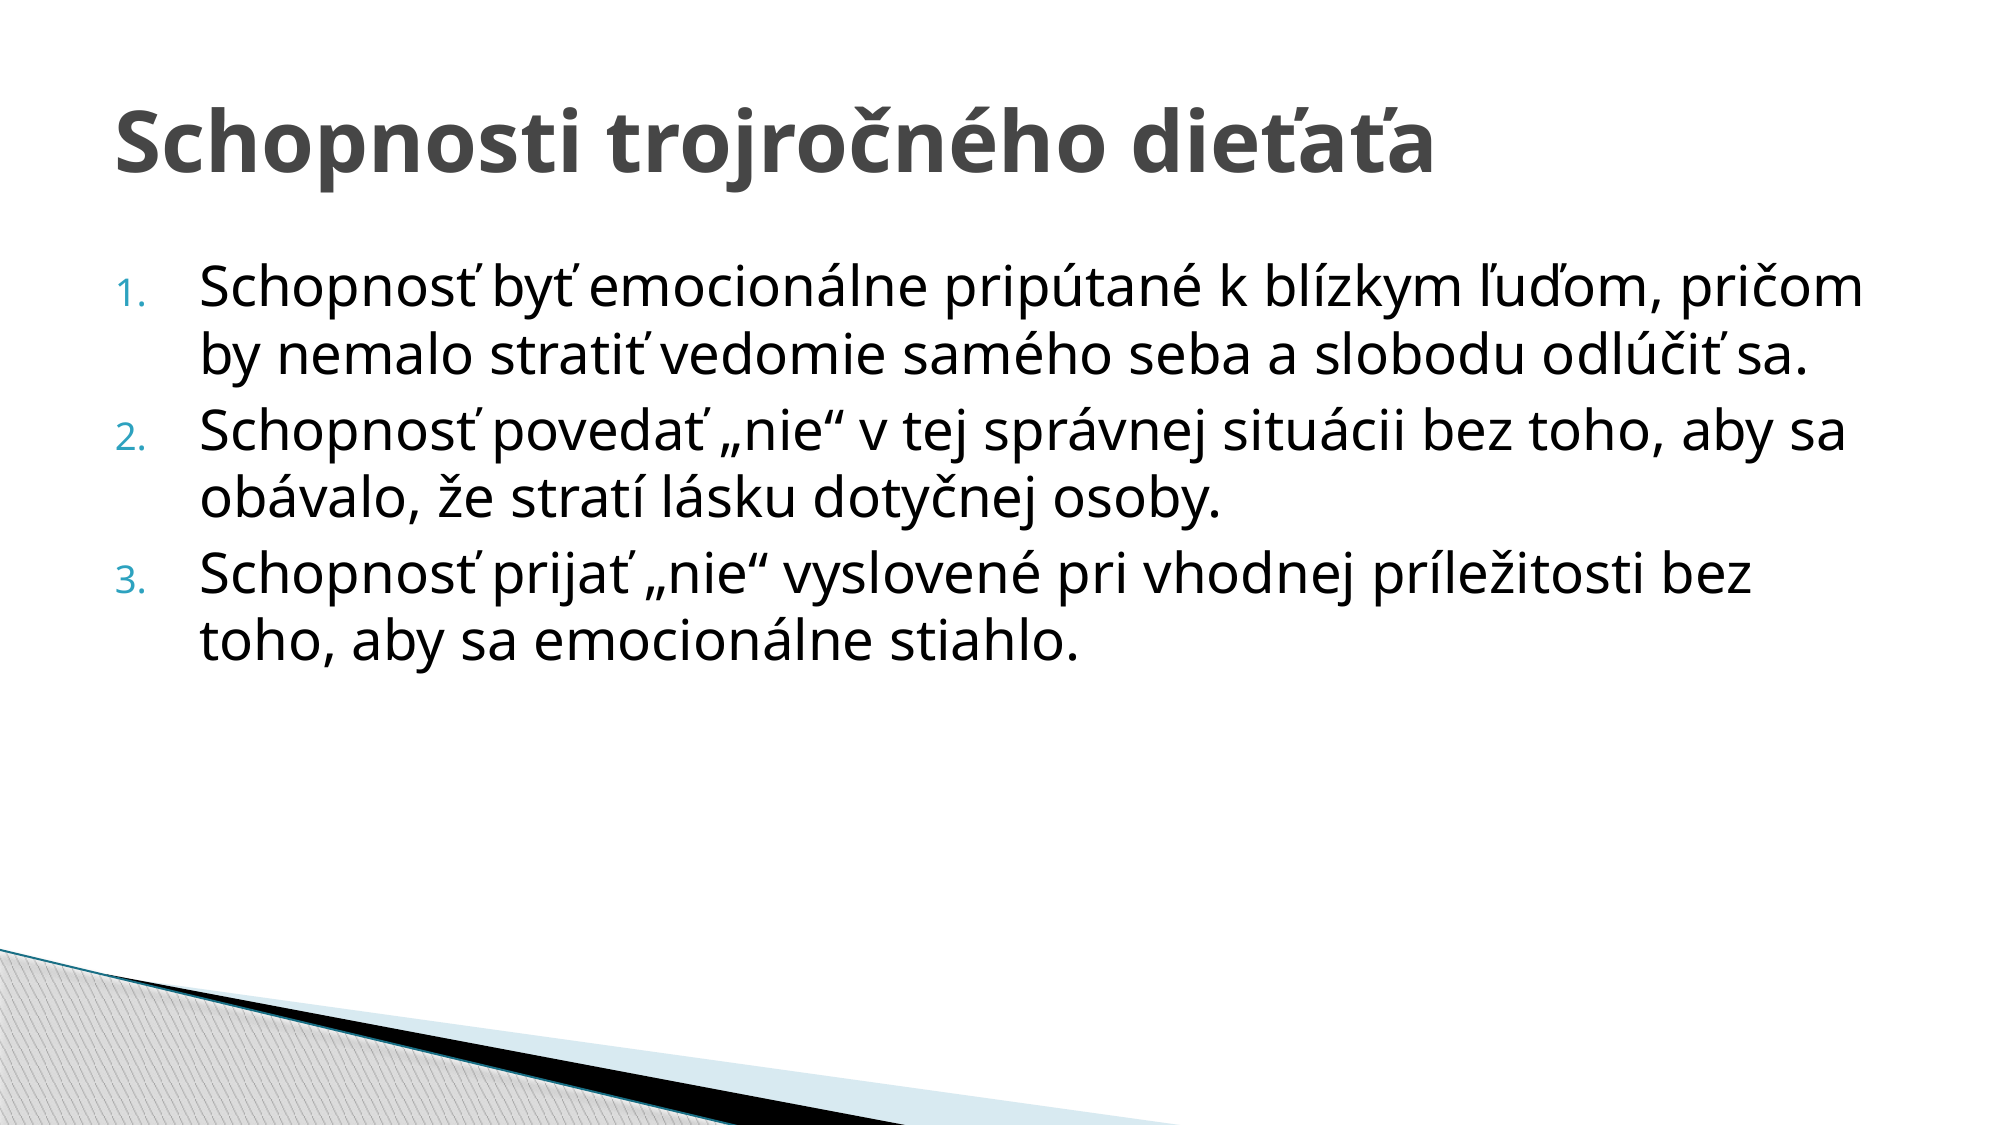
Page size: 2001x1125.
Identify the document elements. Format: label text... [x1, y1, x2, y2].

title Schopnosti trojročného dieťaťa [99, 45, 1900, 233]
list Schopnosť byť emocionálne pripútané k blízkym ľuďom, pričom by nemalo stratiť vedomie samého seba a slobodu odlúčiť sa. Schopnosť povedať „nie“ v tej správnej situácii bez toho, aby sa obávalo, že stratí lásku dotyčnej osoby. Schopnosť prijať „nie“ vyslovené pri vhodnej príležitosti bez toho, aby sa emocionálne stiahlo. [99, 243, 1900, 986]
